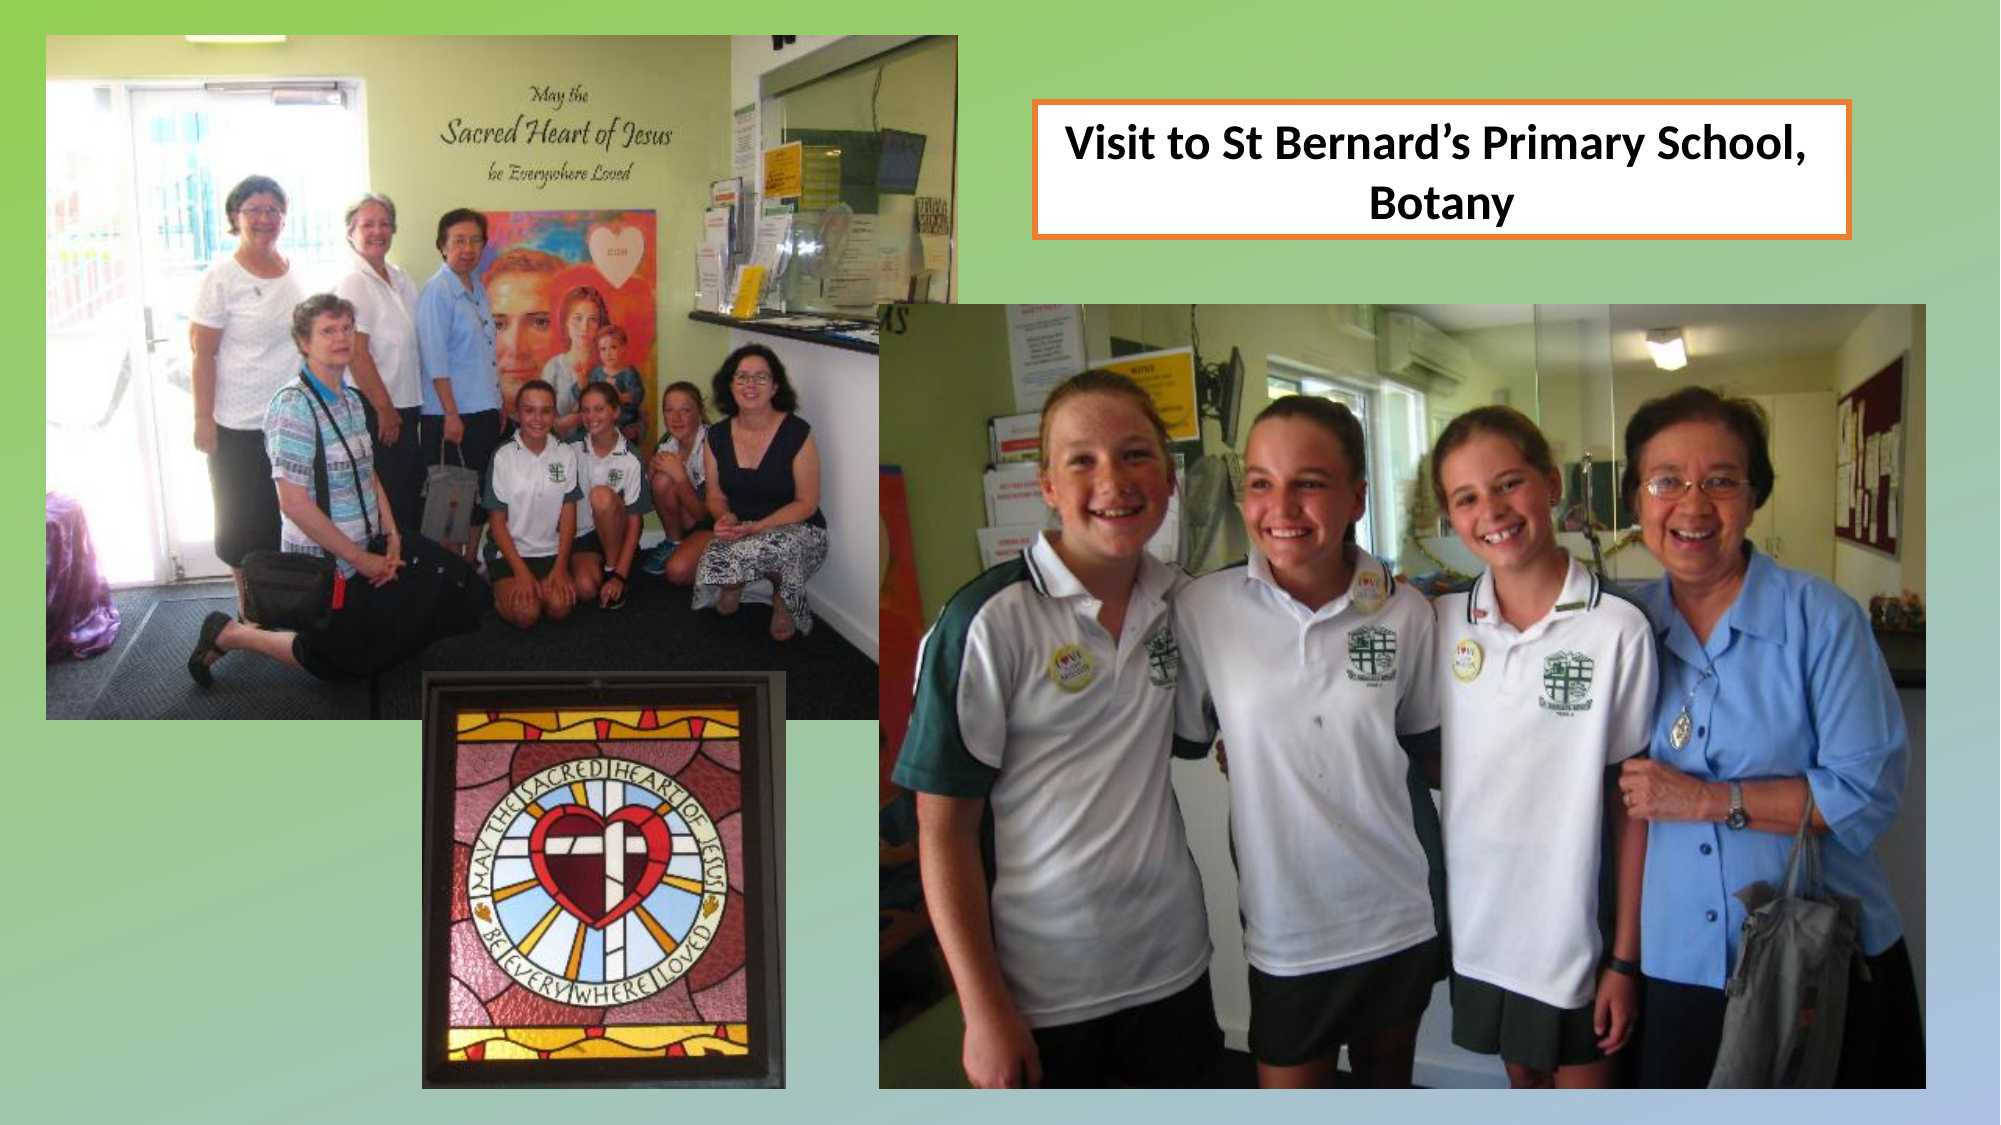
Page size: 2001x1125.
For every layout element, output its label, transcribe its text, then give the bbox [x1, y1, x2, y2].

text_box Visit to St Bernard’s Primary School, Botany [1034, 101, 1850, 238]
picture [45, 35, 1926, 1089]
